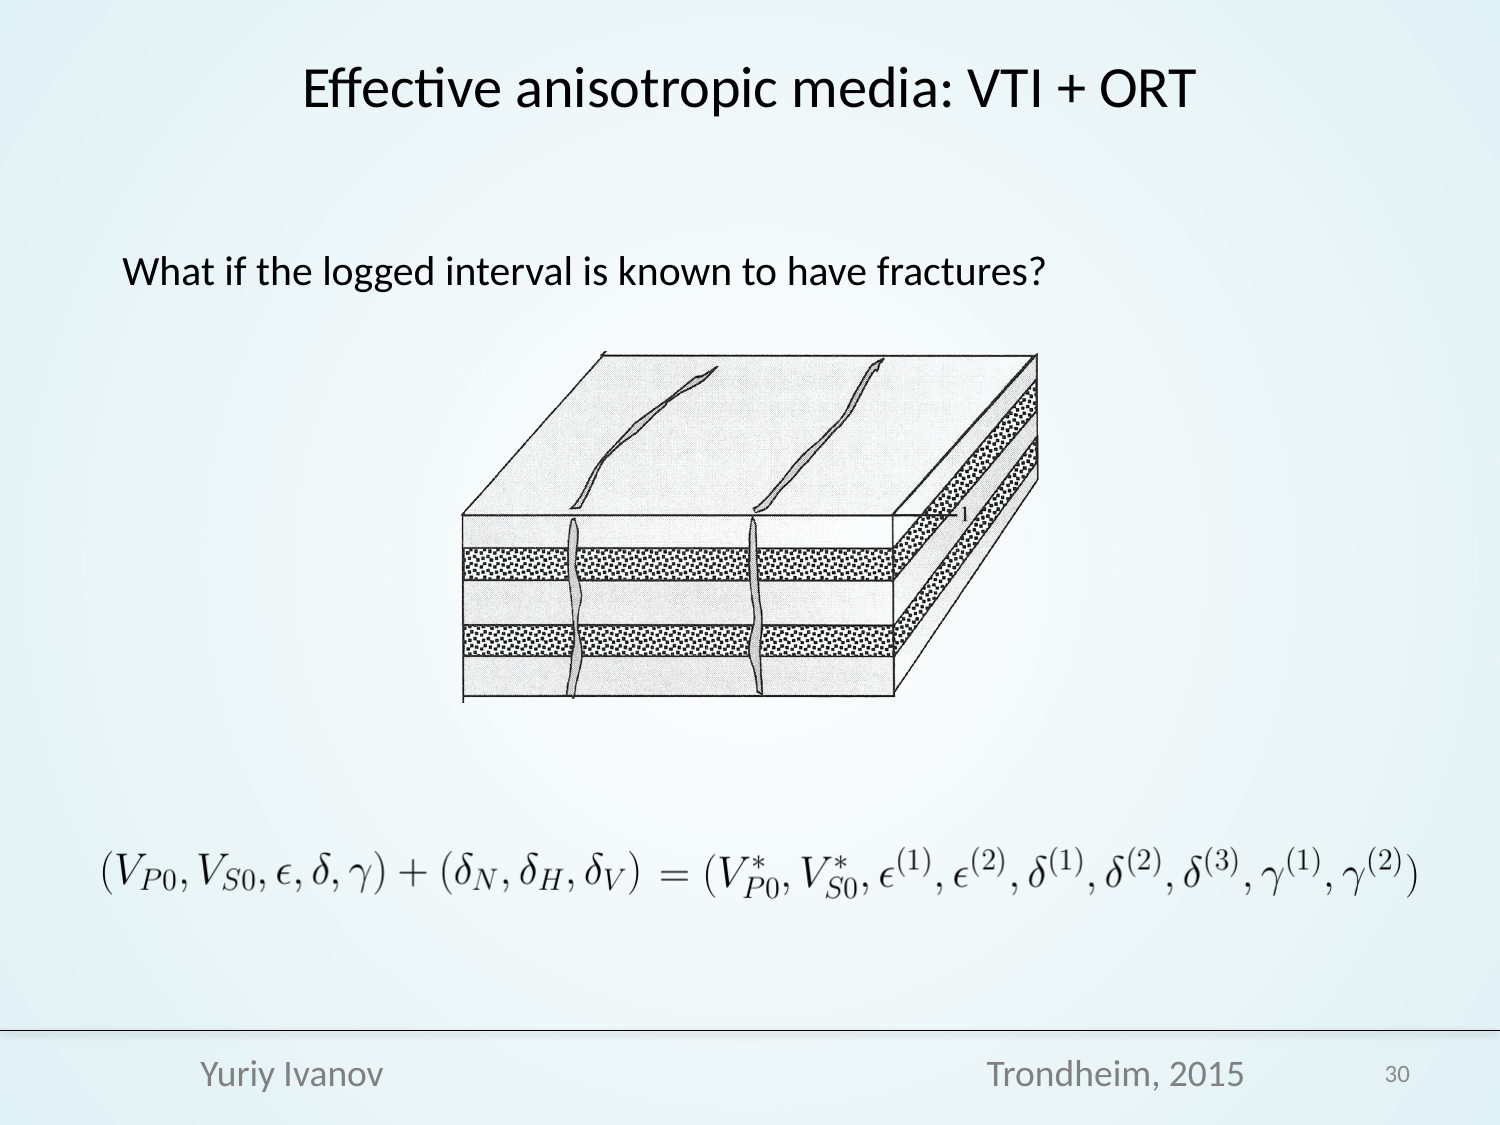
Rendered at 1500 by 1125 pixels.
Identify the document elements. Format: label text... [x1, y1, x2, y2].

title Effective anisotropic media: VTI + ORT [75, 45, 1425, 124]
text_box Trondheim, 2015 [971, 1041, 1279, 1102]
text_box Yuriy Ivanov [185, 1041, 493, 1102]
picture [92, 835, 1429, 911]
slide_number 30 [1074, 1042, 1425, 1103]
picture [459, 351, 1040, 704]
text_box What if the logged interval is known to have fractures? [107, 236, 1075, 302]
